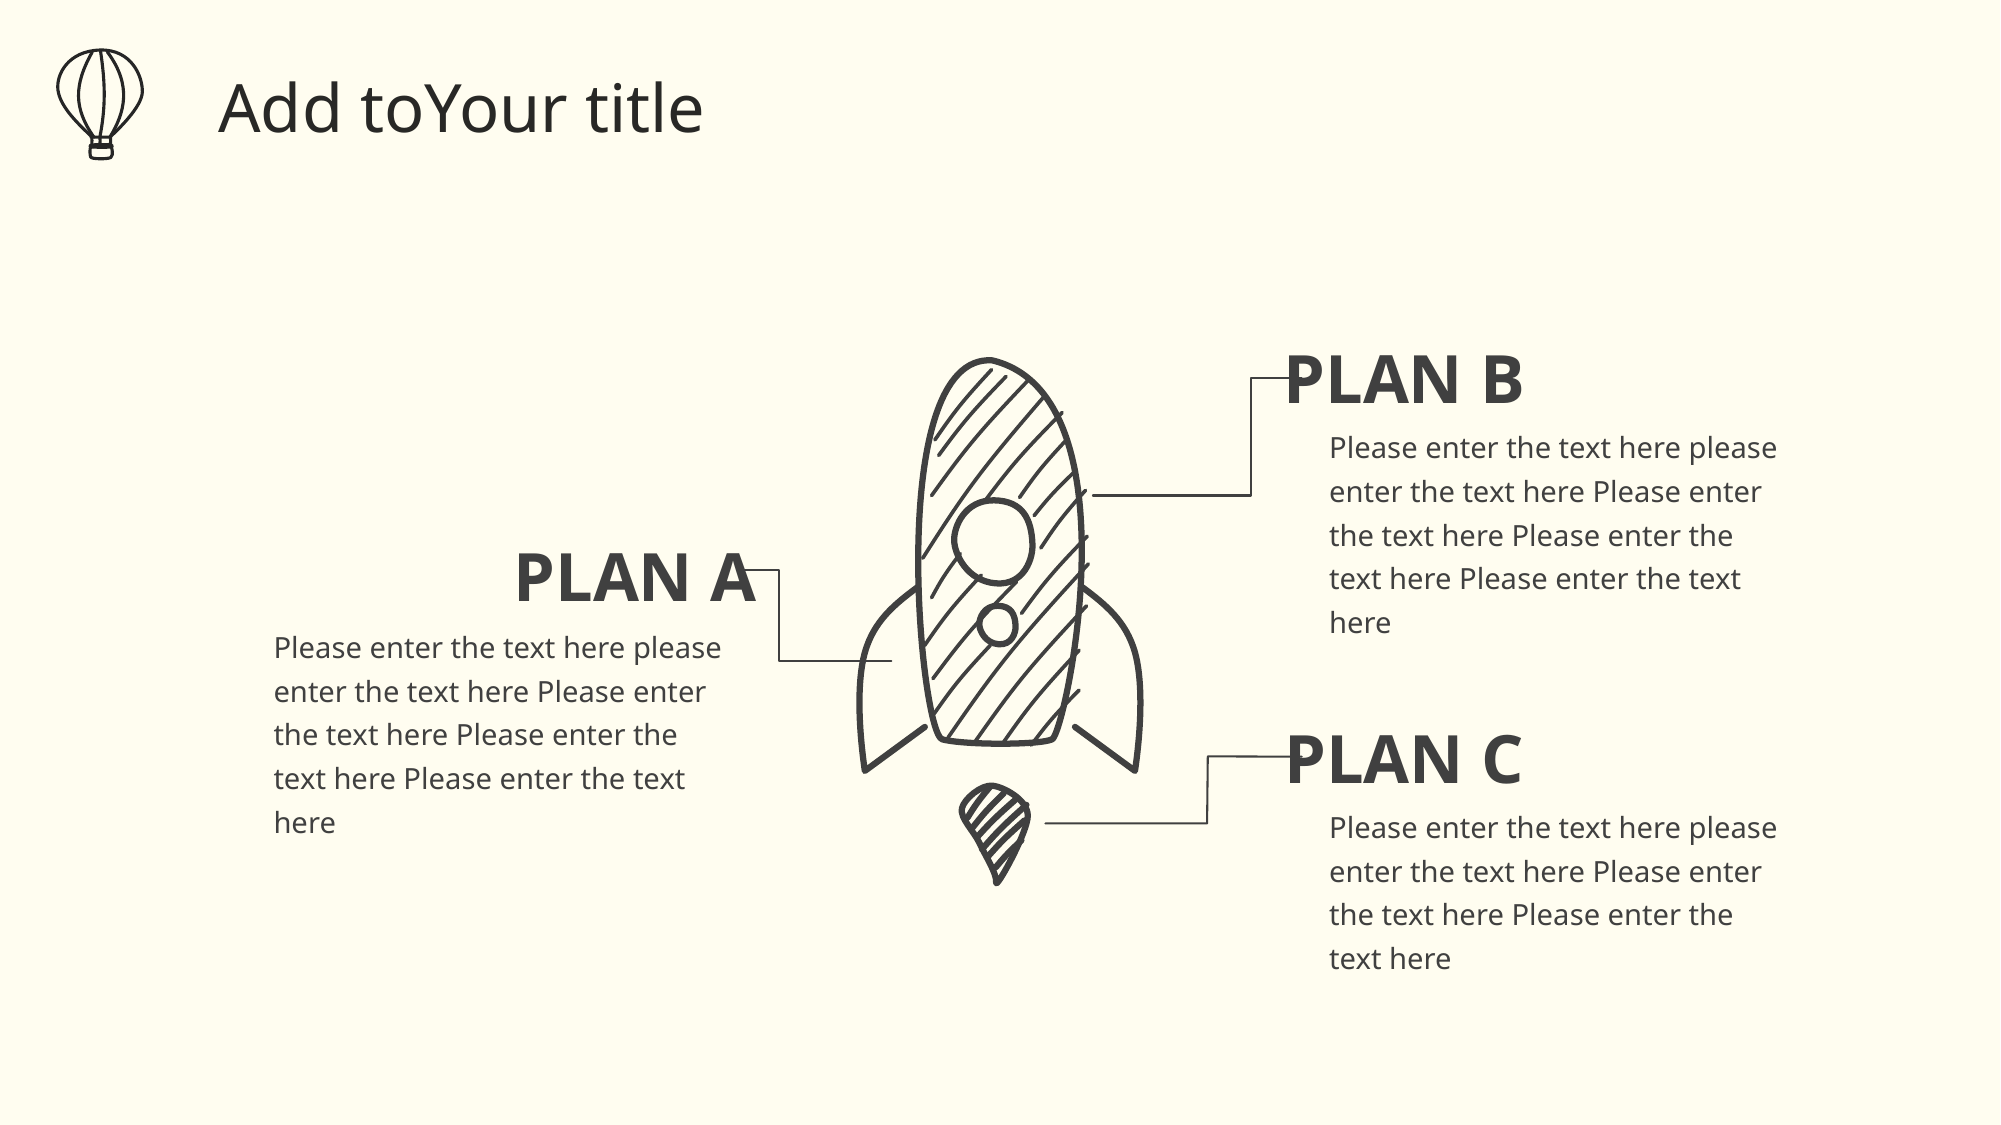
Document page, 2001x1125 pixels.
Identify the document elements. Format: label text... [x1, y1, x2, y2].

text_box [1044, 755, 1303, 825]
text_box Add toYour title [203, 57, 823, 153]
text_box [742, 569, 859, 662]
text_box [1313, 709, 1794, 981]
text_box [258, 527, 738, 845]
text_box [57, 49, 143, 159]
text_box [859, 360, 1141, 771]
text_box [1314, 329, 1794, 646]
text_box [1141, 377, 1303, 497]
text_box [961, 785, 1034, 884]
